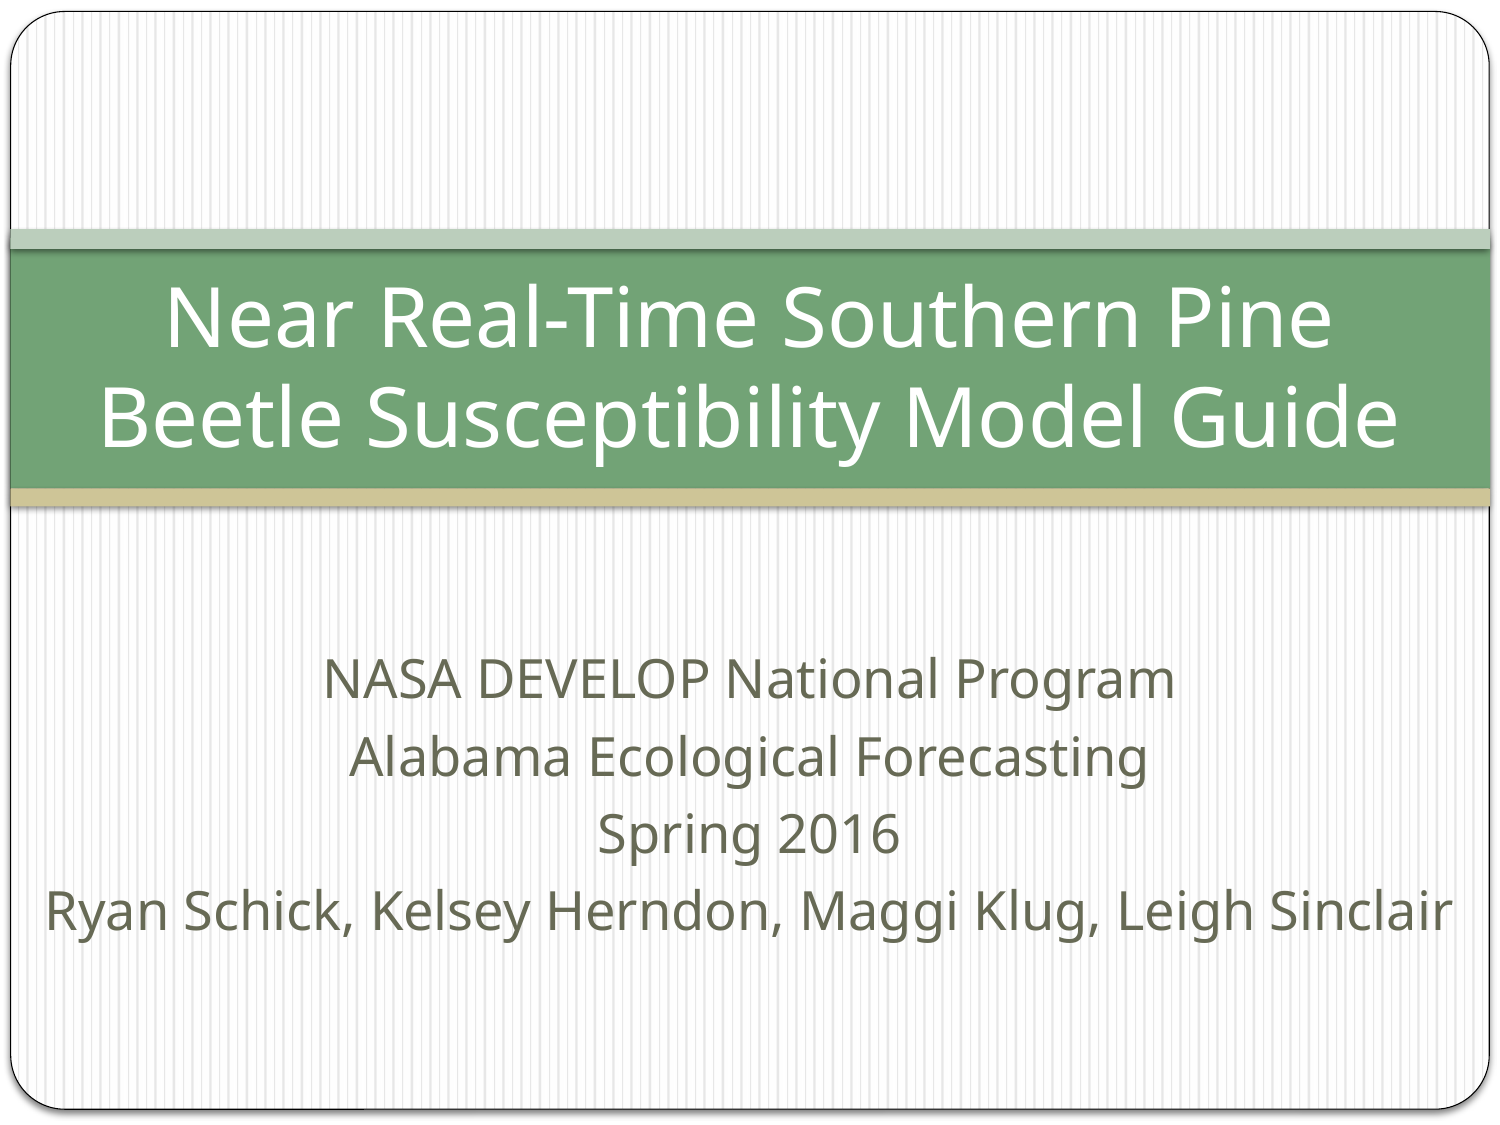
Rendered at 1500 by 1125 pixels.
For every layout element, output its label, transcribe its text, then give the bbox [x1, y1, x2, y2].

subtitle NASA DEVELOP National Program Alabama Ecological Forecasting Spring 2016 Ryan Schick, Kelsey Herndon, Maggi Klug, Leigh Sinclair [0, 637, 1500, 1125]
title Near Real-Time Southern Pine Beetle Susceptibility Model Guide [75, 247, 1425, 489]
